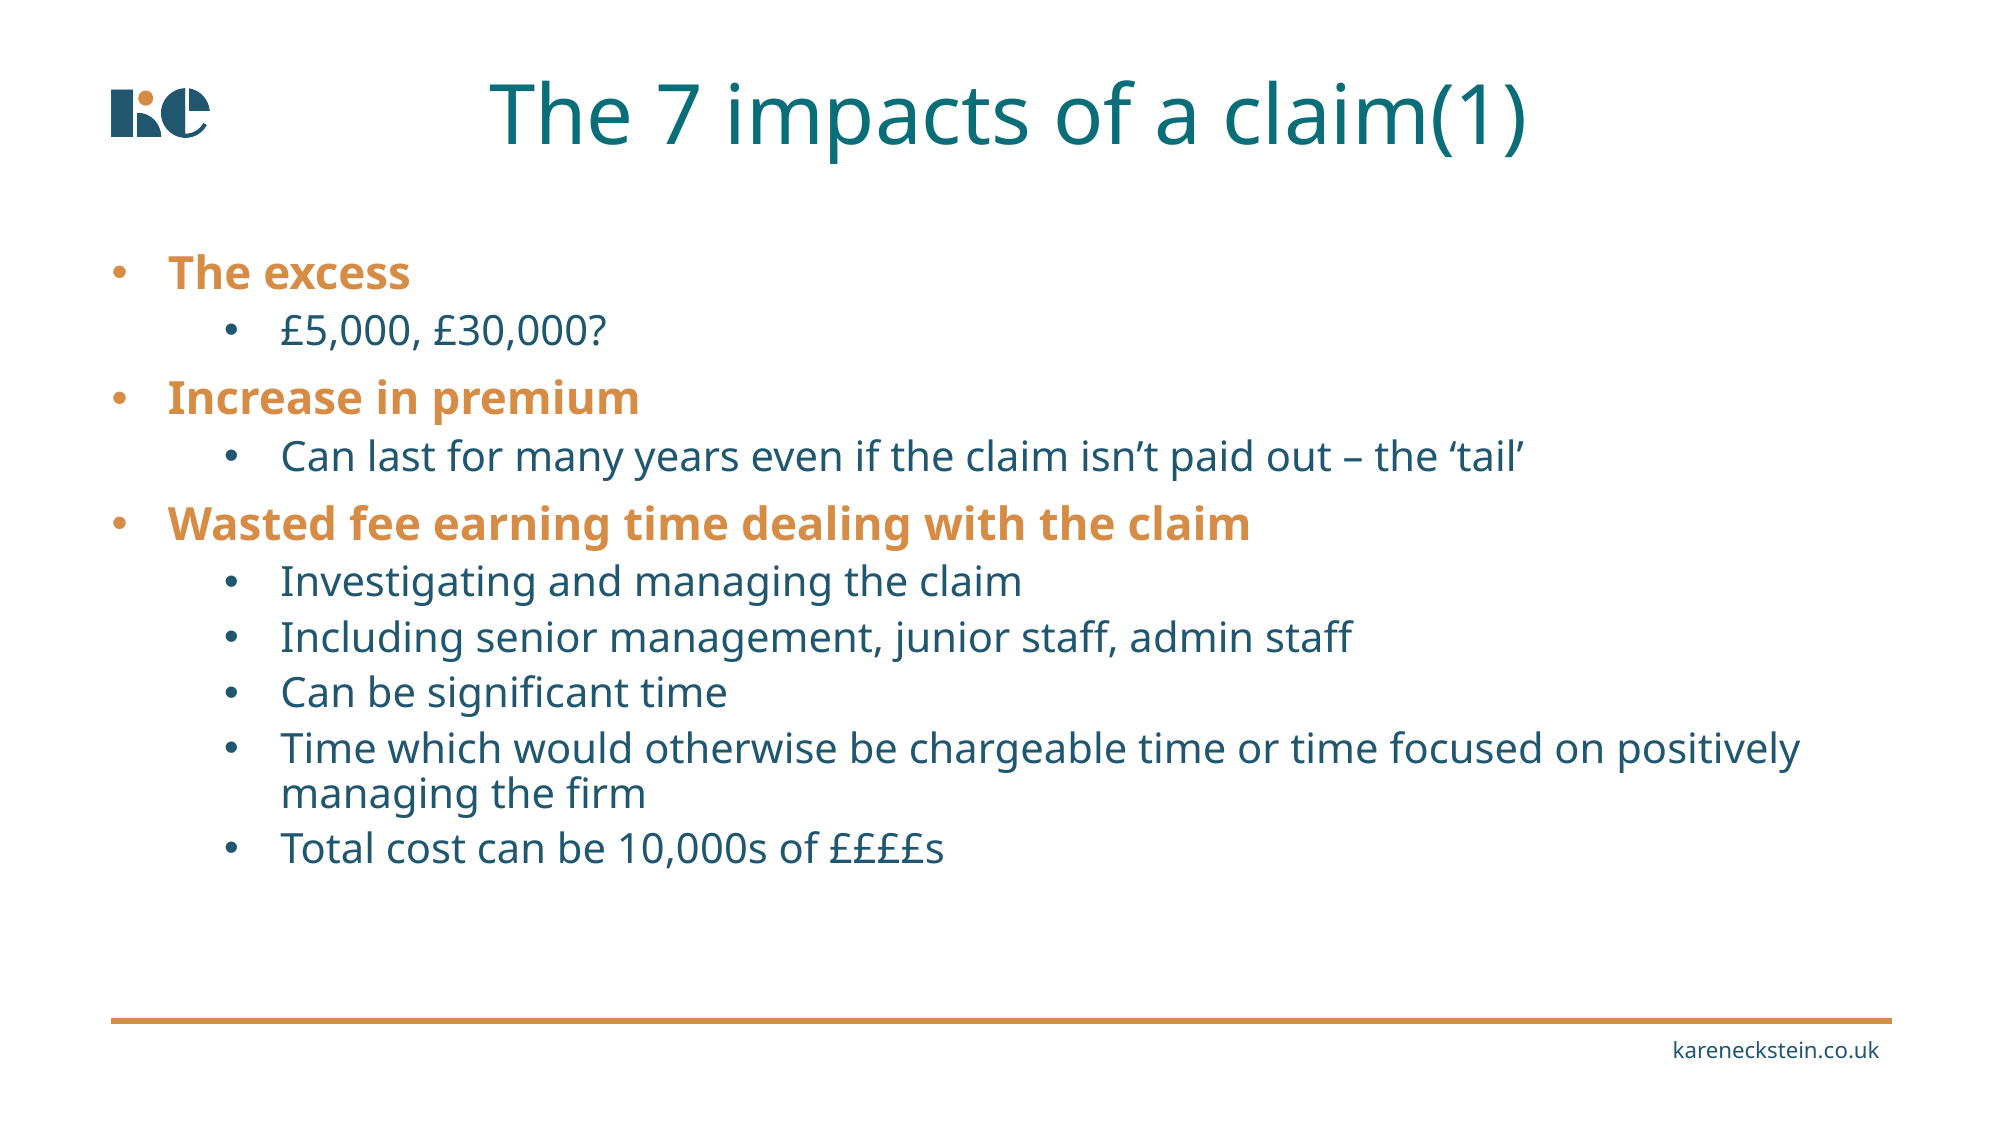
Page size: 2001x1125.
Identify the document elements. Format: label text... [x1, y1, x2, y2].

list The 7 impacts of a claim(1) [125, 53, 1892, 170]
picture [111, 88, 125, 138]
list The excess £5,000, £30,000? Increase in premium Can last for many years even if the claim isn’t paid out – the ‘tail’ Wasted fee earning time dealing with the claim Investigating and managing the claim Including senior management, junior staff, admin staff Can be significant time Time which would otherwise be chargeable time or time focused on positively managing the firm Total cost can be 10,000s of ££££s [96, 242, 1892, 980]
